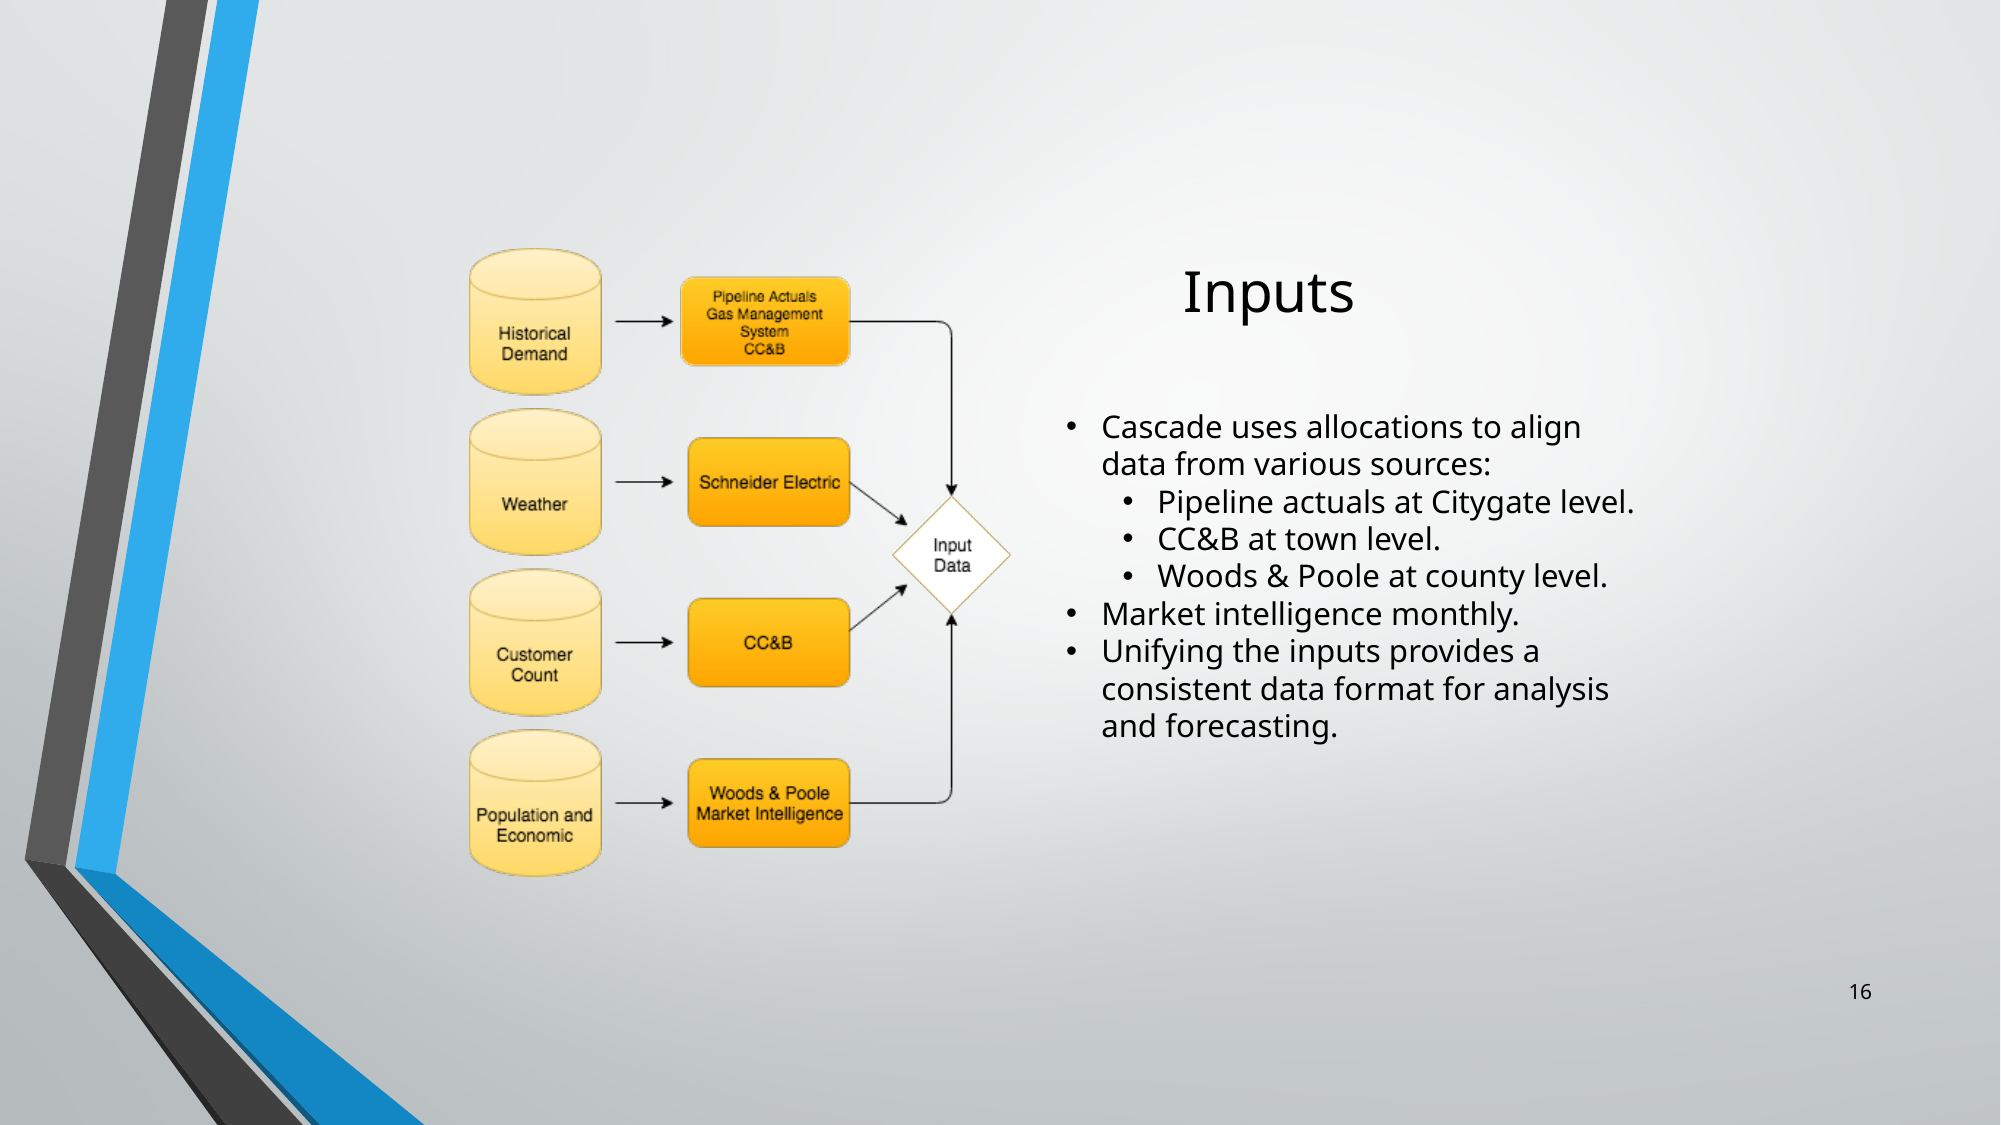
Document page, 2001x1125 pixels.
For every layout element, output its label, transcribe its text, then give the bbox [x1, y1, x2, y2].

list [469, 248, 1011, 877]
title Inputs [1067, 248, 1472, 332]
slide_number 16 [1796, 962, 1887, 1023]
text_box Cascade uses allocations to align data from various sources: Pipeline actuals at Citygate level. CC&B at town level. Woods & Poole at county level. Market intelligence monthly. Unifying the inputs provides a consistent data format for analysis and forecasting. [1051, 399, 1652, 752]
